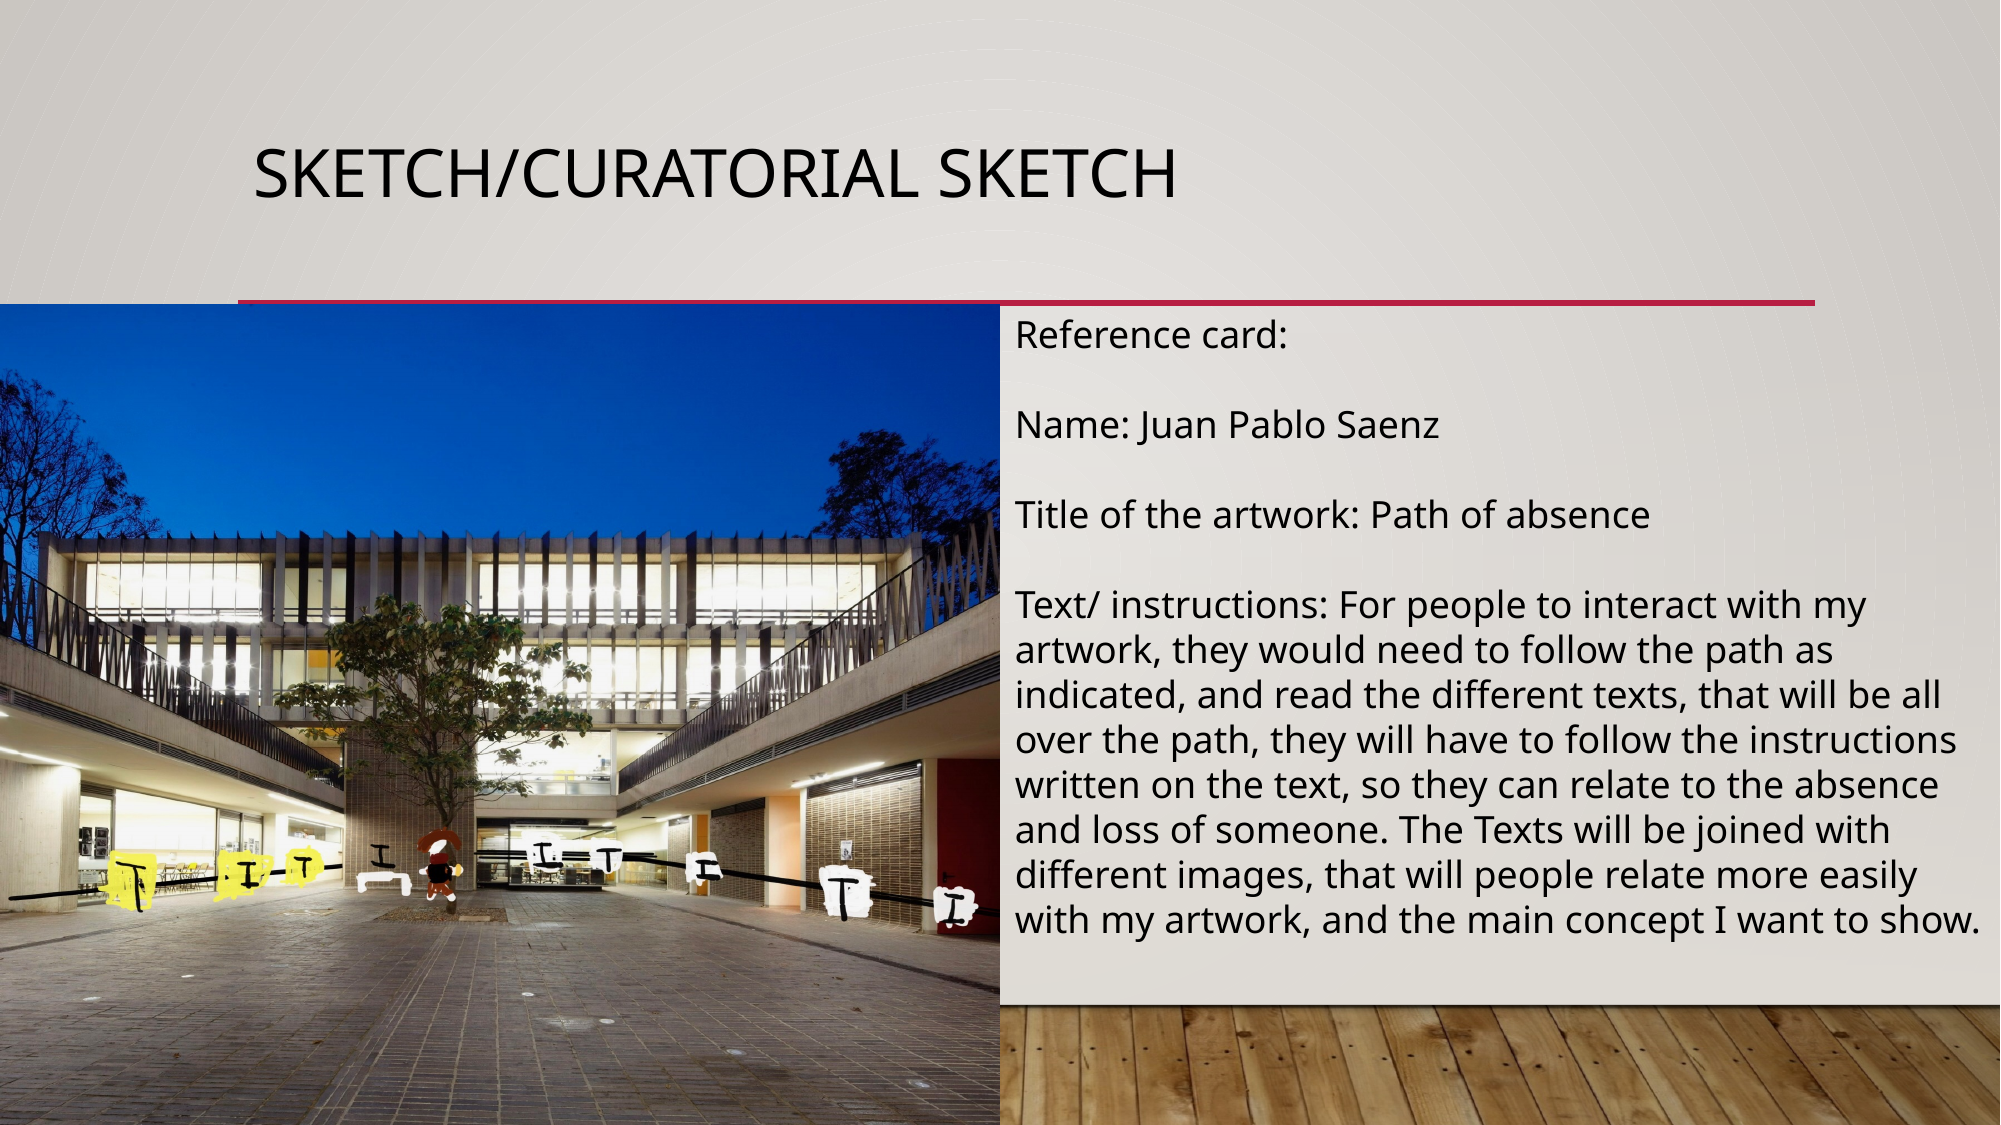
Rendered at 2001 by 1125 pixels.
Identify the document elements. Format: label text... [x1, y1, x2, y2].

text_box Reference card: Name: Juan Pablo Saenz Title of the artwork: Path of absence Text/ instructions: For people to interact with my artwork, they would need to follow the path as indicated, and read the different texts, that will be all over the path, they will have to follow the instructions written on the text, so they can relate to the absence and loss of someone. The Texts will be joined with different images, that will people relate more easily with my artwork, and the main concept I want to show. [1001, 304, 2000, 949]
title Sketch/Curatorial sketch [238, 131, 1814, 304]
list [0, 303, 1001, 1125]
picture [1001, 1005, 2000, 1125]
